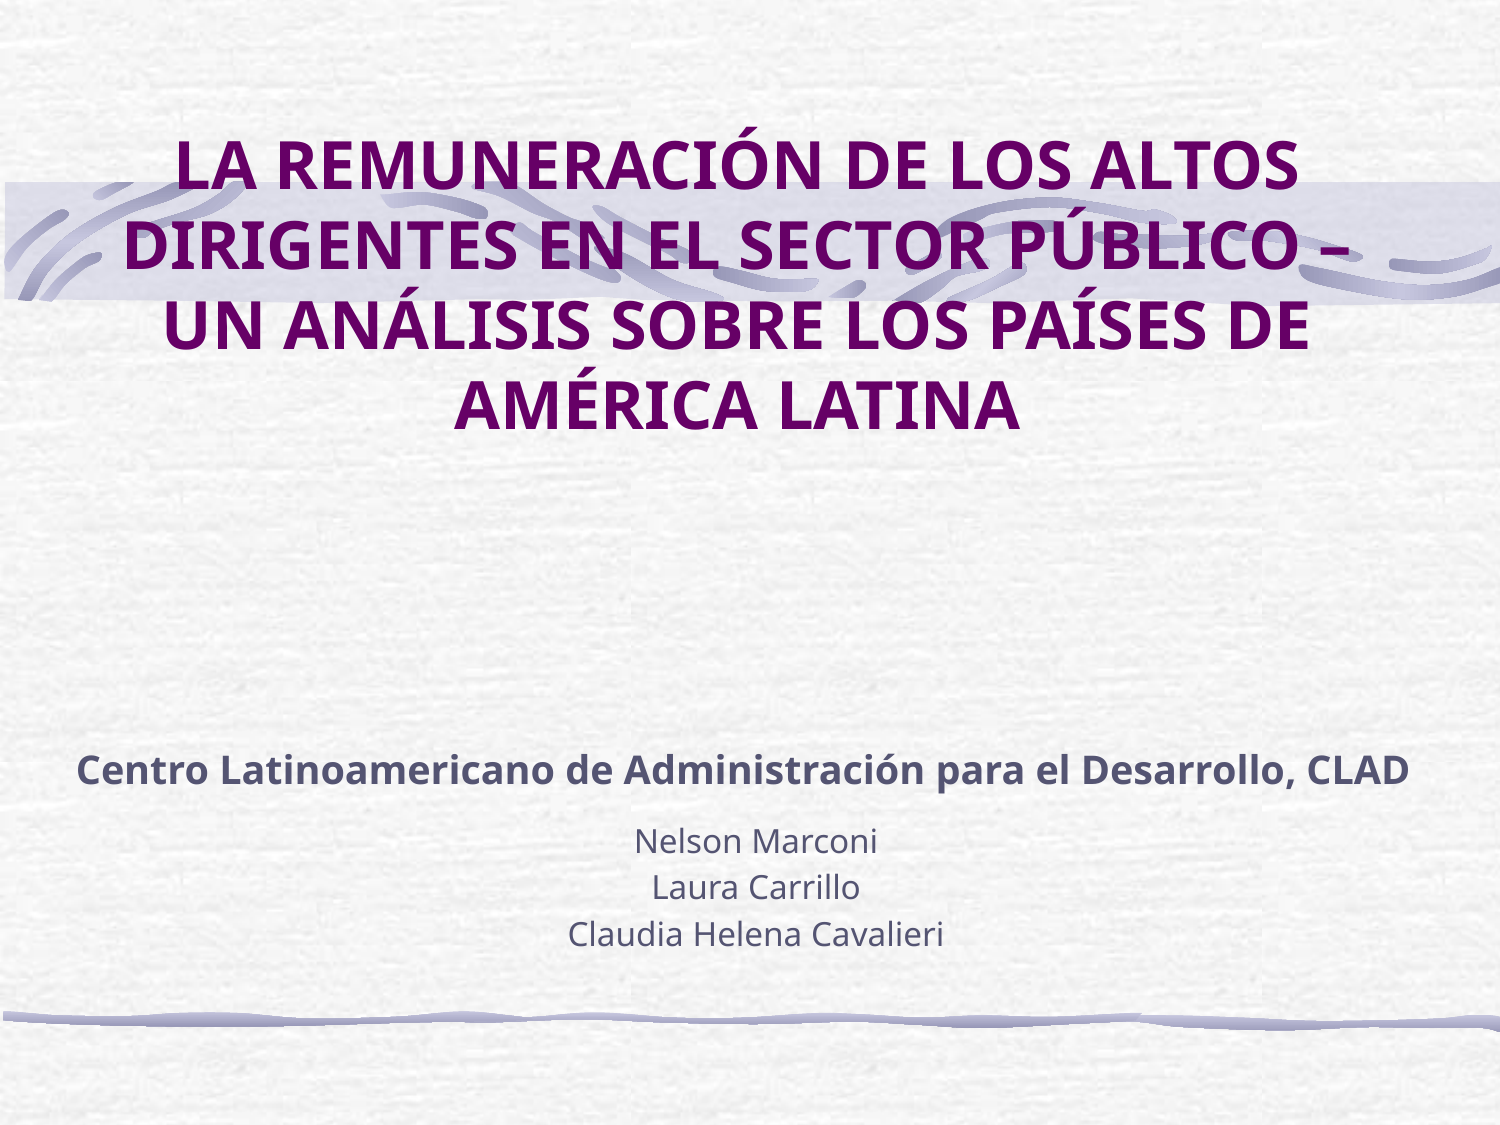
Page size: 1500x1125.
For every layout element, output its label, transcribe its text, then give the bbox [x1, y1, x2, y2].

text_box Centro Latinoamericano de Administración para el Desarrollo, CLAD [50, 737, 1438, 800]
subtitle Nelson Marconi Laura Carrillo Claudia Helena Cavalieri [187, 812, 1326, 957]
picture [0, 0, 1500, 1125]
title LA REMUNERACIÓN DE LOS ALTOS DIRIGENTES EN EL SECTOR PÚBLICO – UN ANÁLISIS SOBRE LOS PAÍSES DE AMÉRICA LATINA [99, 262, 1376, 451]
